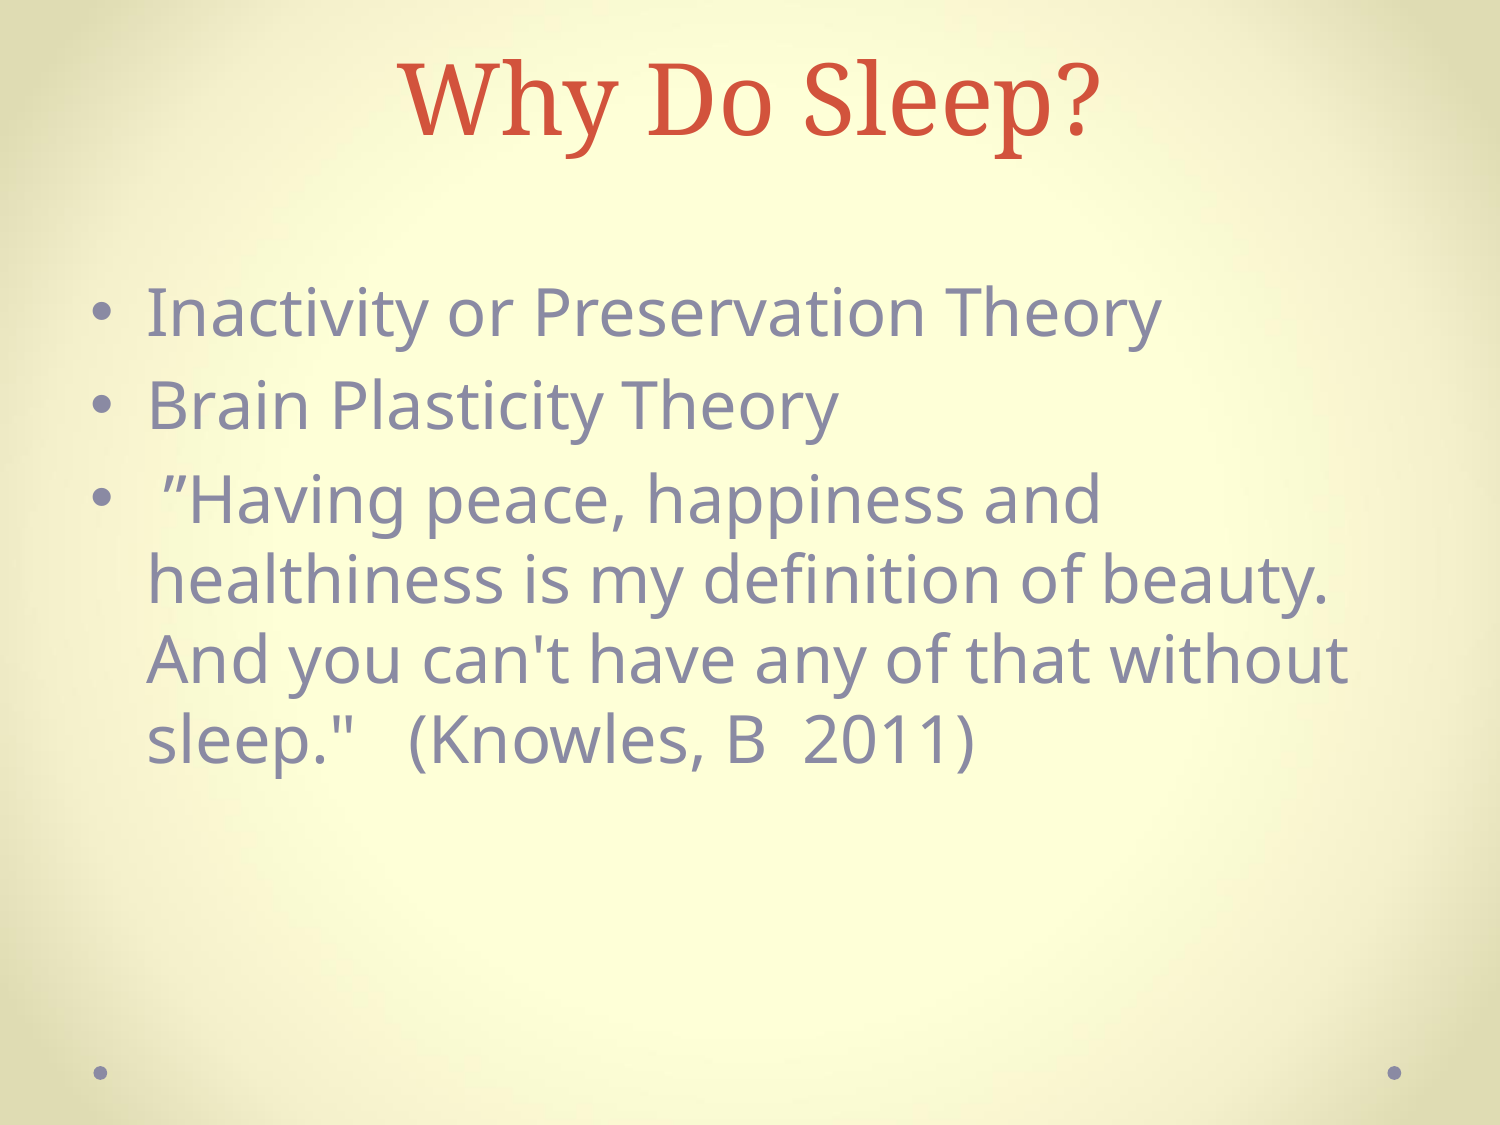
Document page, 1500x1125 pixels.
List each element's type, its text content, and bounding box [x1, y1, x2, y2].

picture [0, 0, 1500, 1125]
list Inactivity or Preservation Theory Brain Plasticity Theory ”Having peace, happiness and healthiness is my definition of beauty. And you can't have any of that without sleep." (Knowles, B 2011) [74, 262, 1426, 1006]
title Why Do Sleep? [75, 0, 1425, 163]
